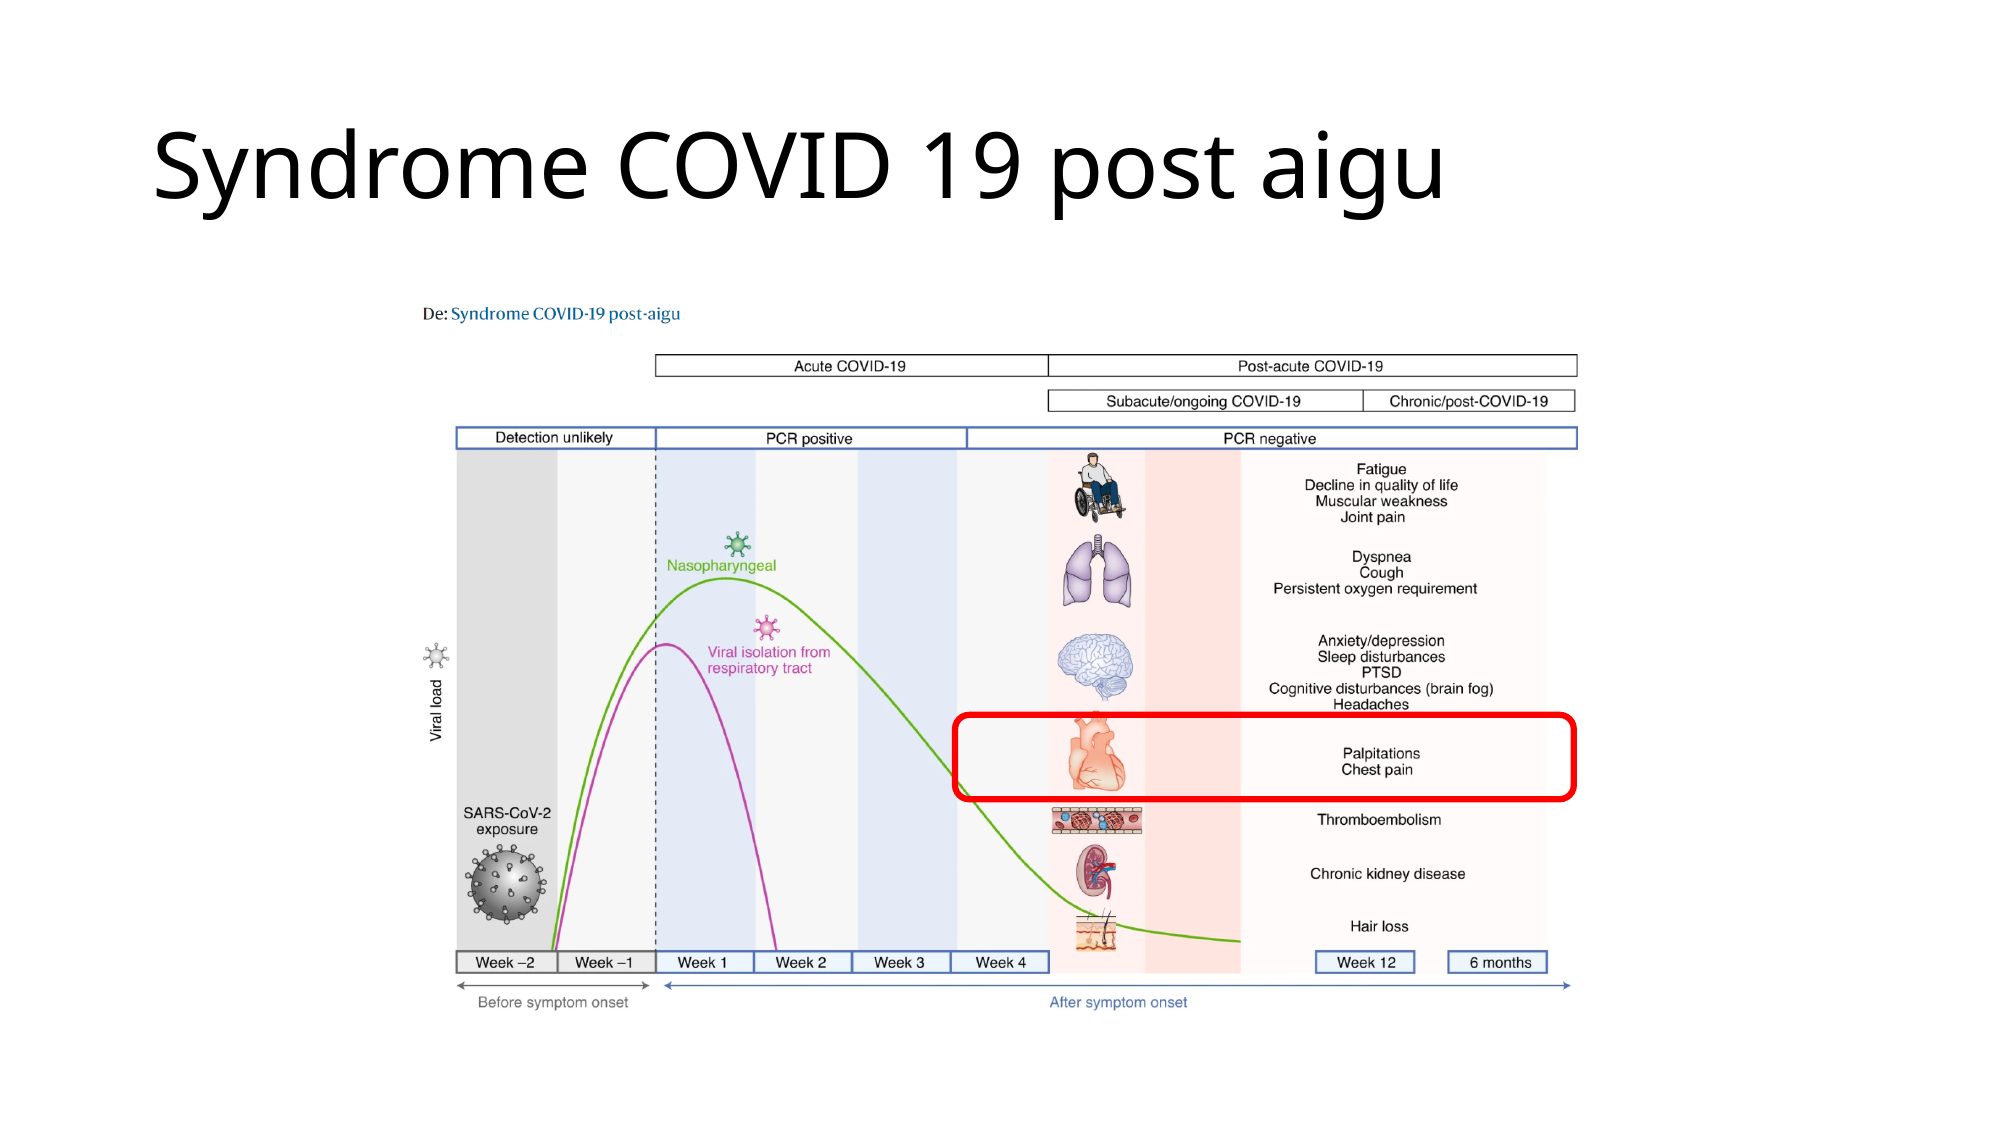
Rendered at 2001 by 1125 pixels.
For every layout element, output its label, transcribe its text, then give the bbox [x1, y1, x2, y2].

title Syndrome COVID 19 post aigu [137, 59, 1863, 278]
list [411, 299, 1589, 1014]
